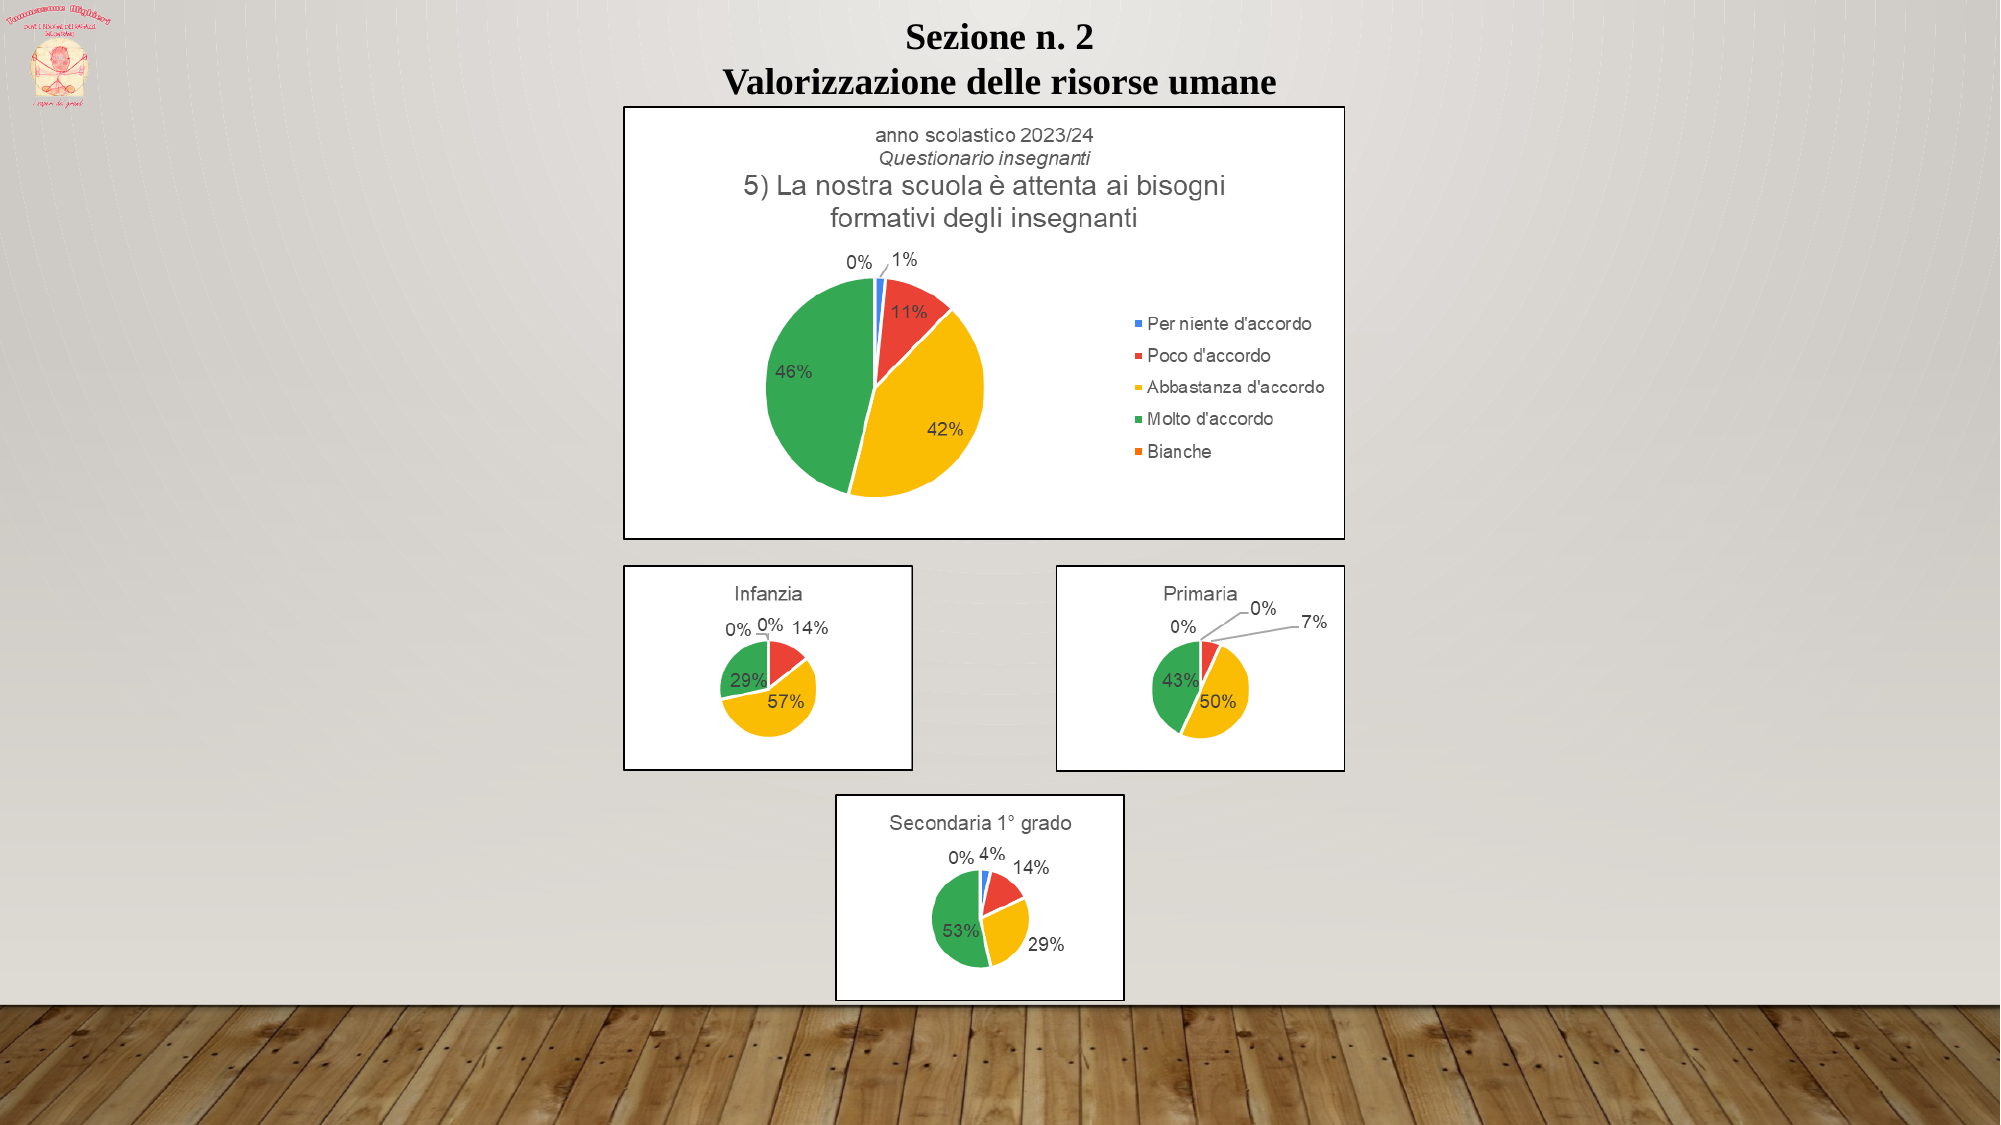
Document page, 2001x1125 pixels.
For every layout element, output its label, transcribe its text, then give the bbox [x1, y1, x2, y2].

picture [0, 1005, 2000, 1125]
text_box Sezione n. 2 Valorizzazione delle risorse umane [499, 4, 1501, 136]
picture [4, 4, 113, 109]
picture [623, 106, 1345, 1001]
